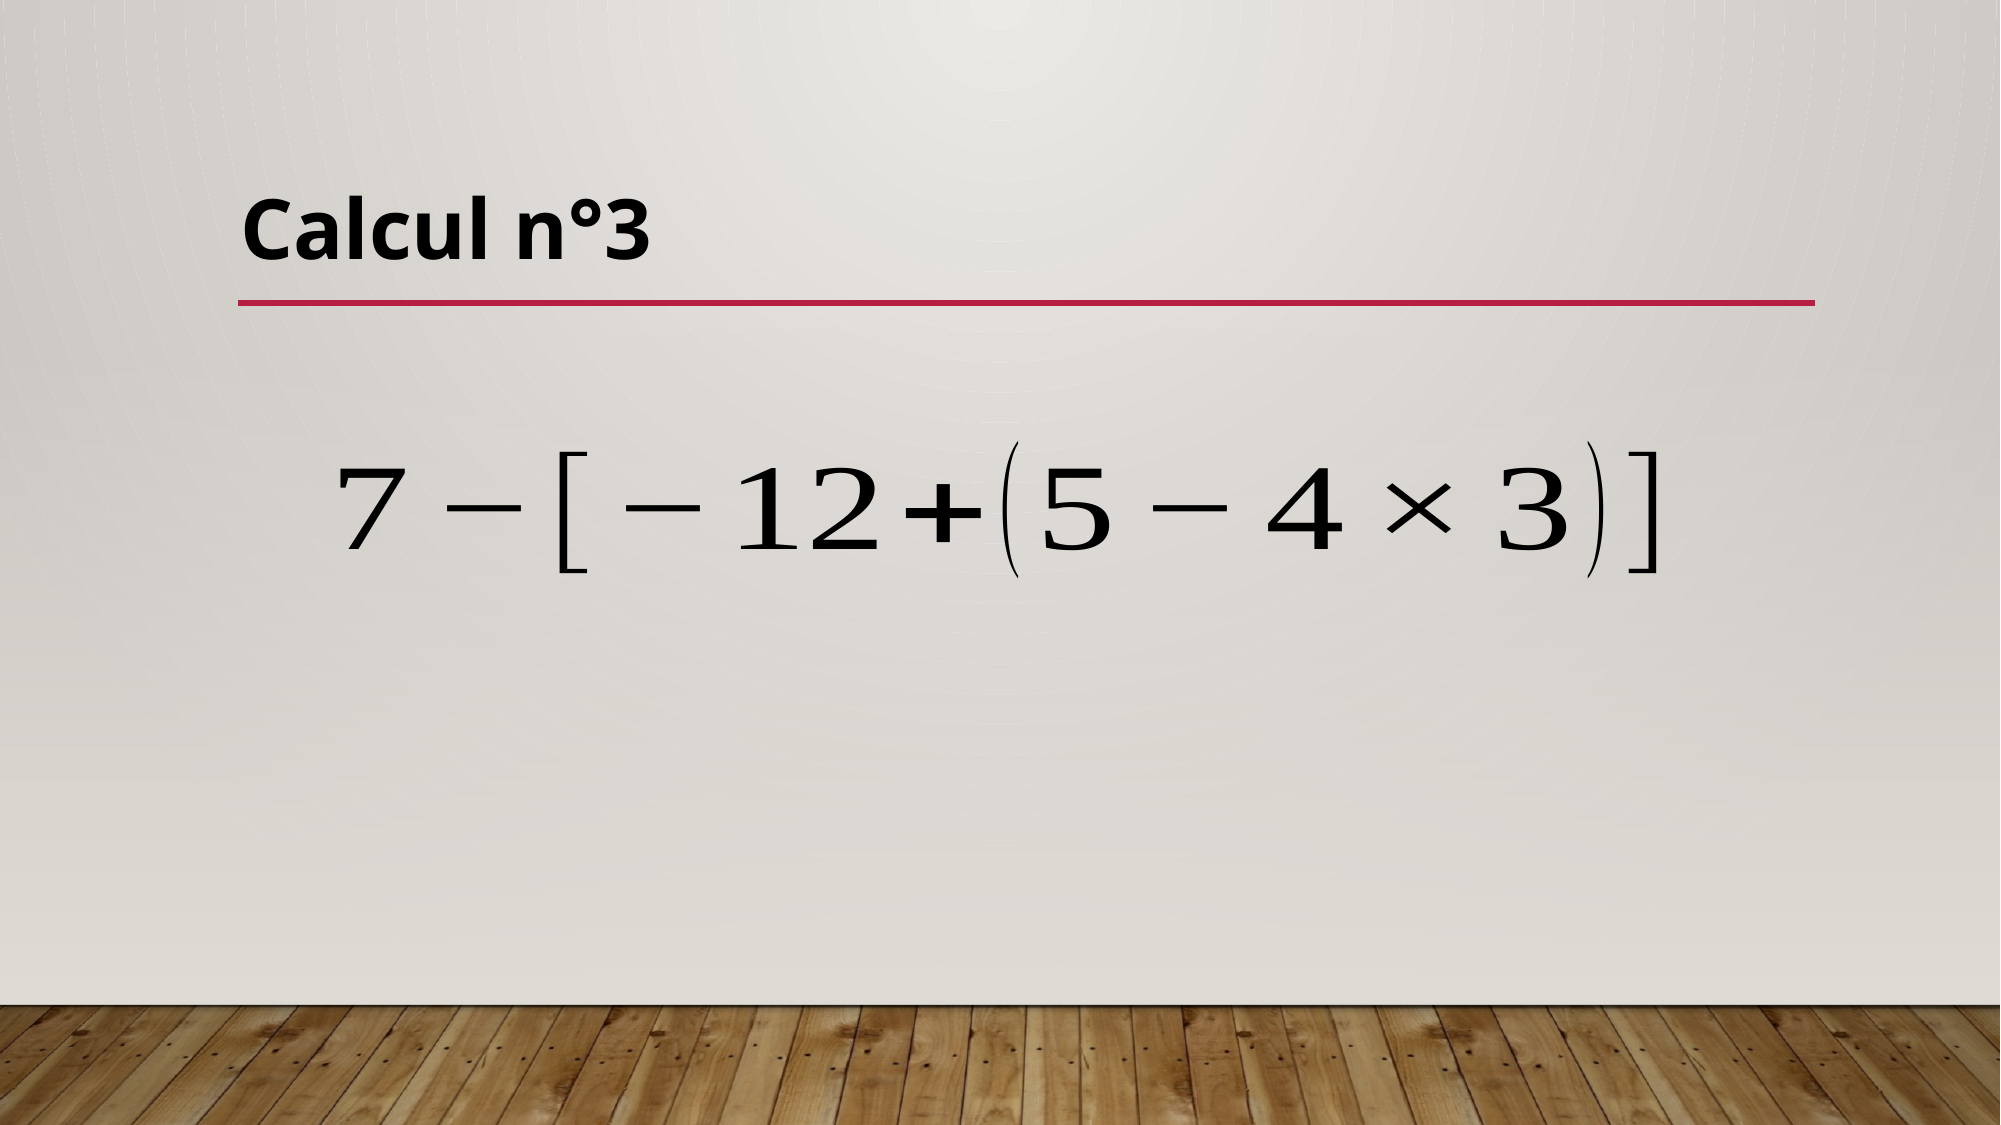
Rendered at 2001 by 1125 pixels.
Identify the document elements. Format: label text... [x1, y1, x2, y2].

text_box Calcul n°3 [225, 169, 667, 284]
picture [0, 1005, 2000, 1125]
